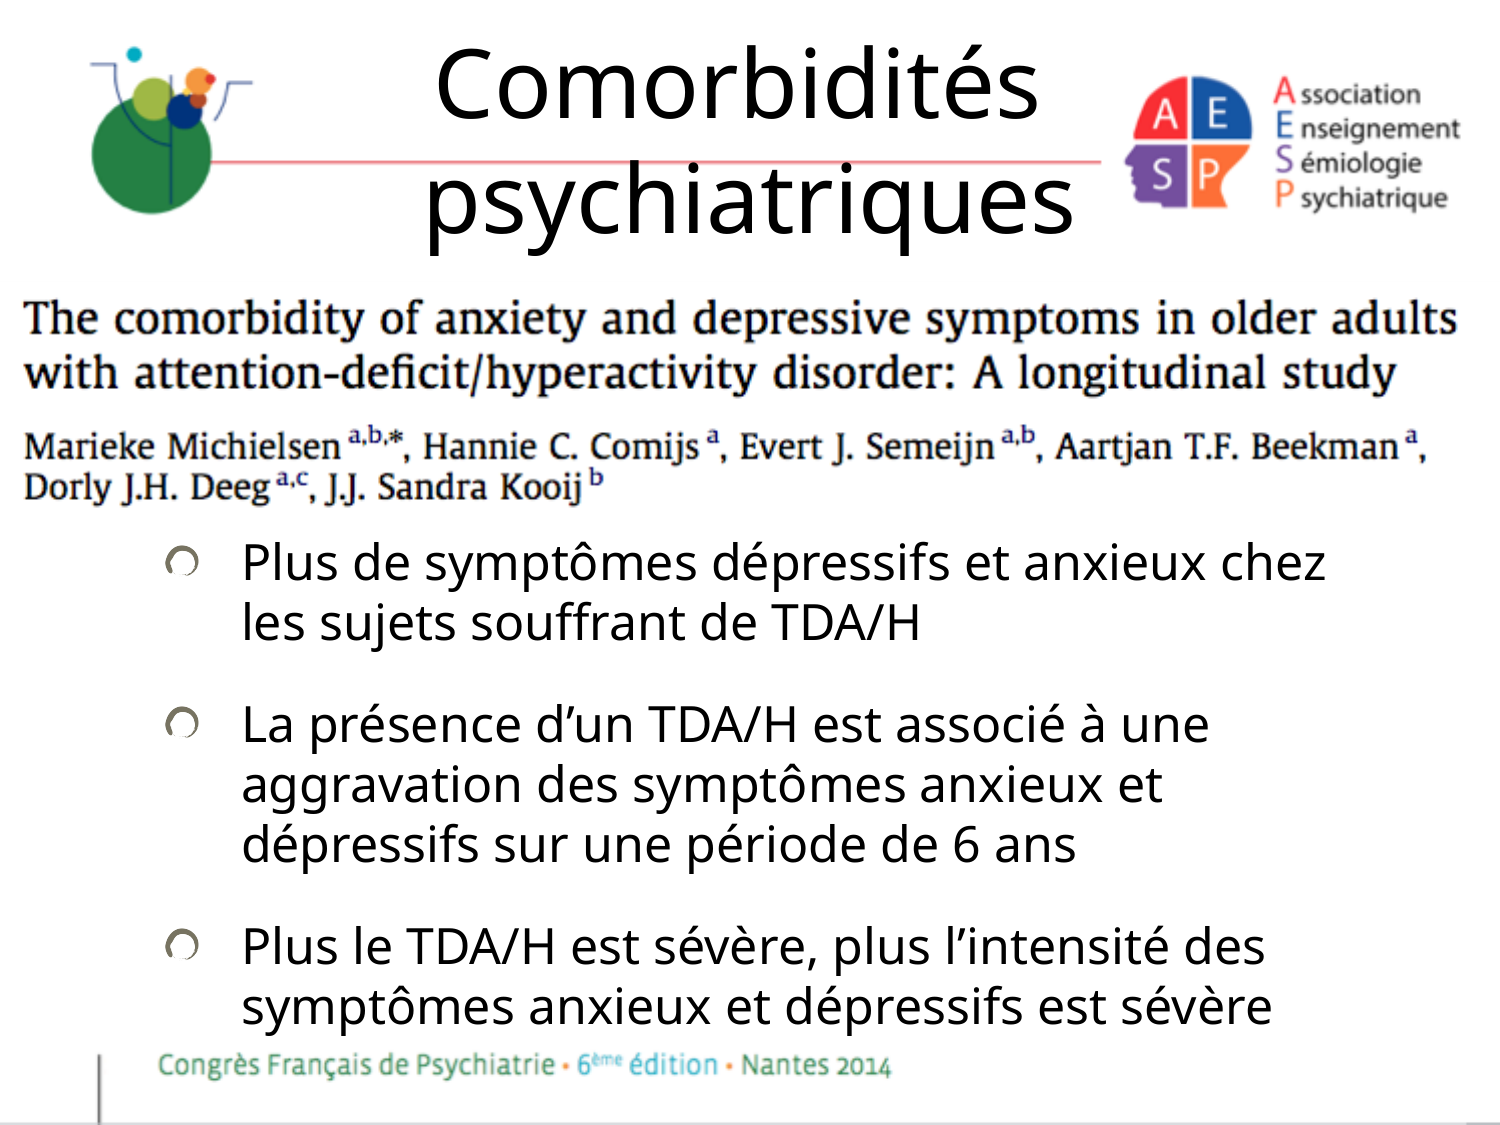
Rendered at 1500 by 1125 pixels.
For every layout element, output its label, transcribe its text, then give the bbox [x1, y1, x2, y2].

picture [0, 0, 1500, 1125]
picture [165, 545, 200, 577]
list Plus de symptômes dépressifs et anxieux chez les sujets souffrant de TDA/H La présence d’un TDA/H est associé à une aggravation des symptômes anxieux et dépressifs sur une période de 6 ans Plus le TDA/H est sévère, plus l’intensité des symptômes anxieux et dépressifs est sévère [150, 543, 1350, 1125]
picture [165, 928, 200, 961]
picture [165, 706, 200, 739]
title Comorbidités psychiatriques [150, 66, 1350, 209]
